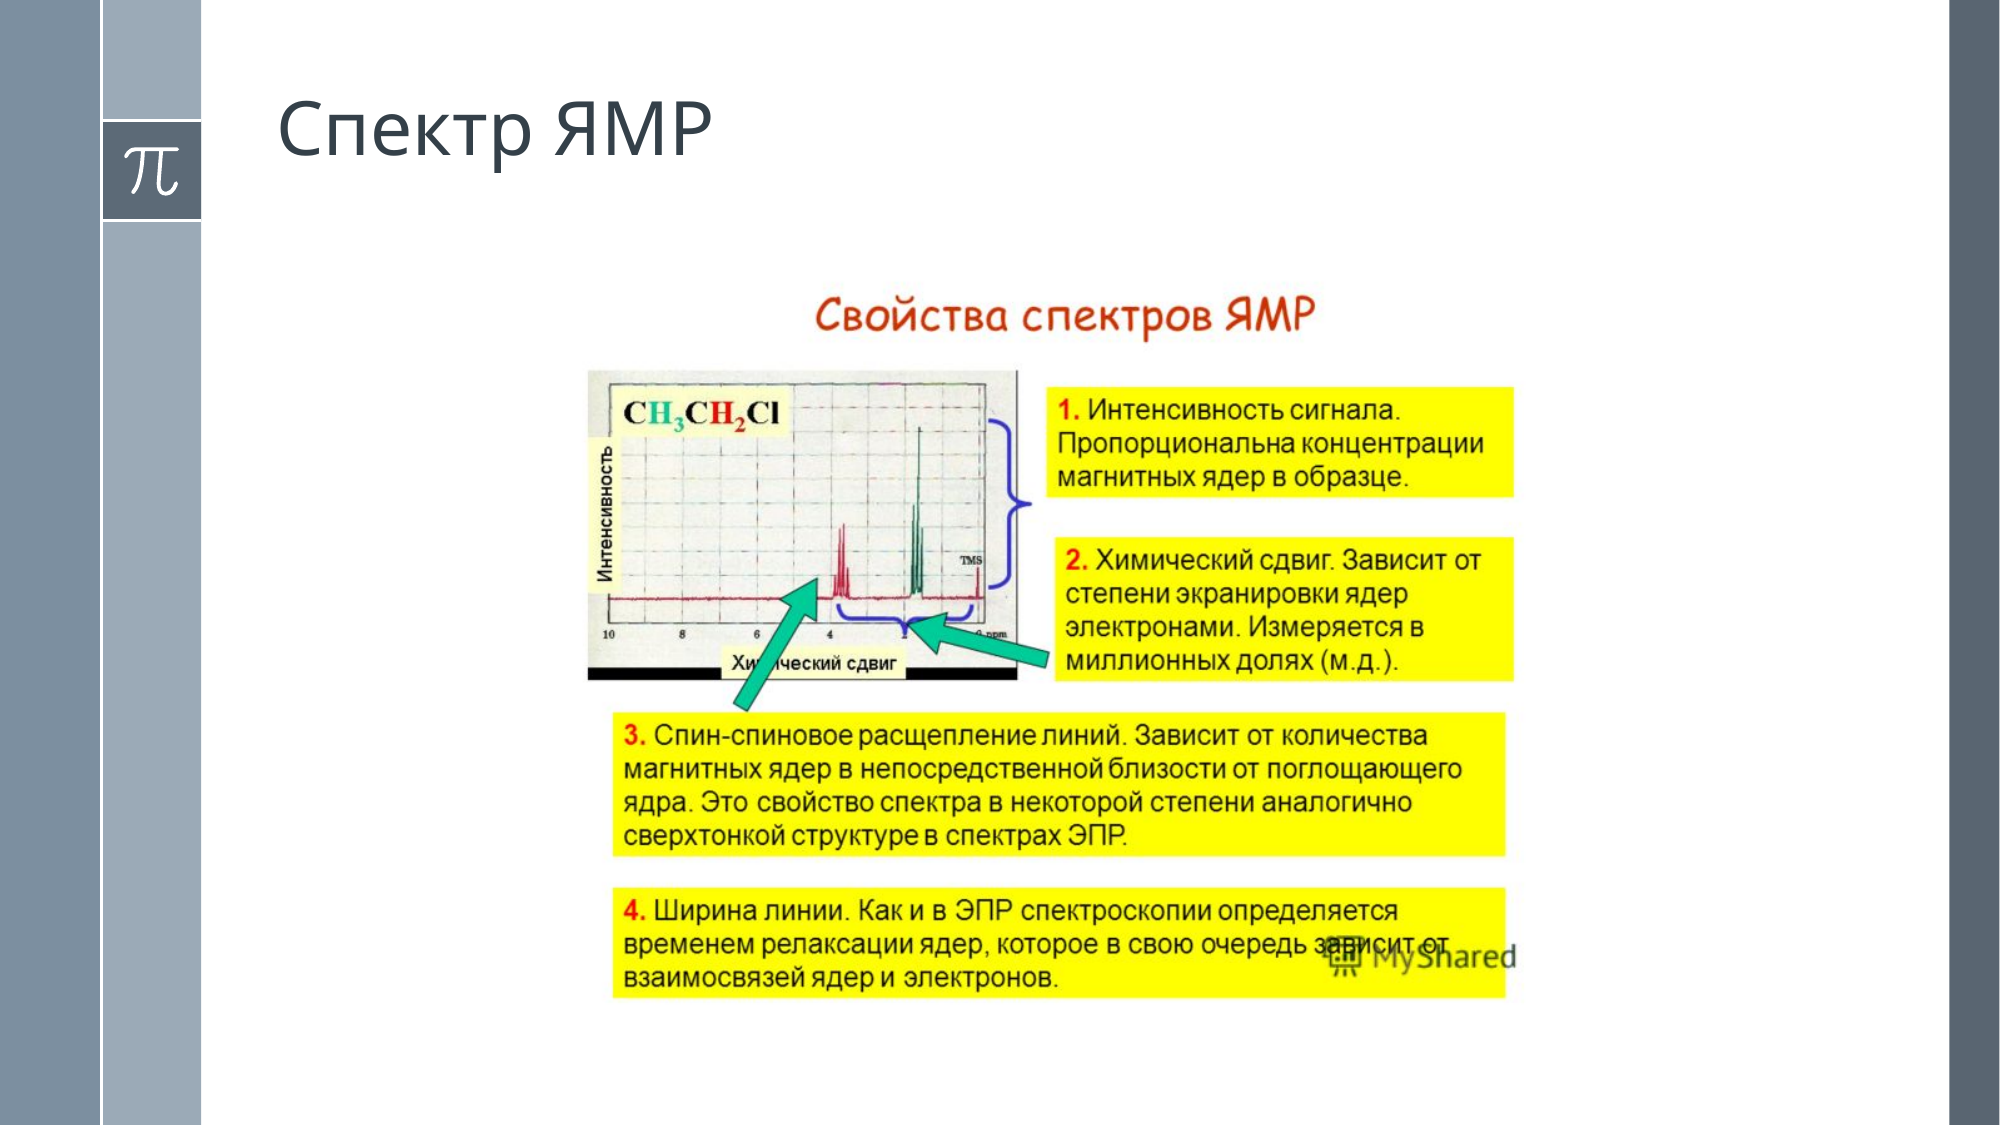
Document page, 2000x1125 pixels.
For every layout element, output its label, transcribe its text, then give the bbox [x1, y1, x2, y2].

title Спектр ЯМР [261, 29, 1867, 233]
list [563, 262, 1564, 1013]
